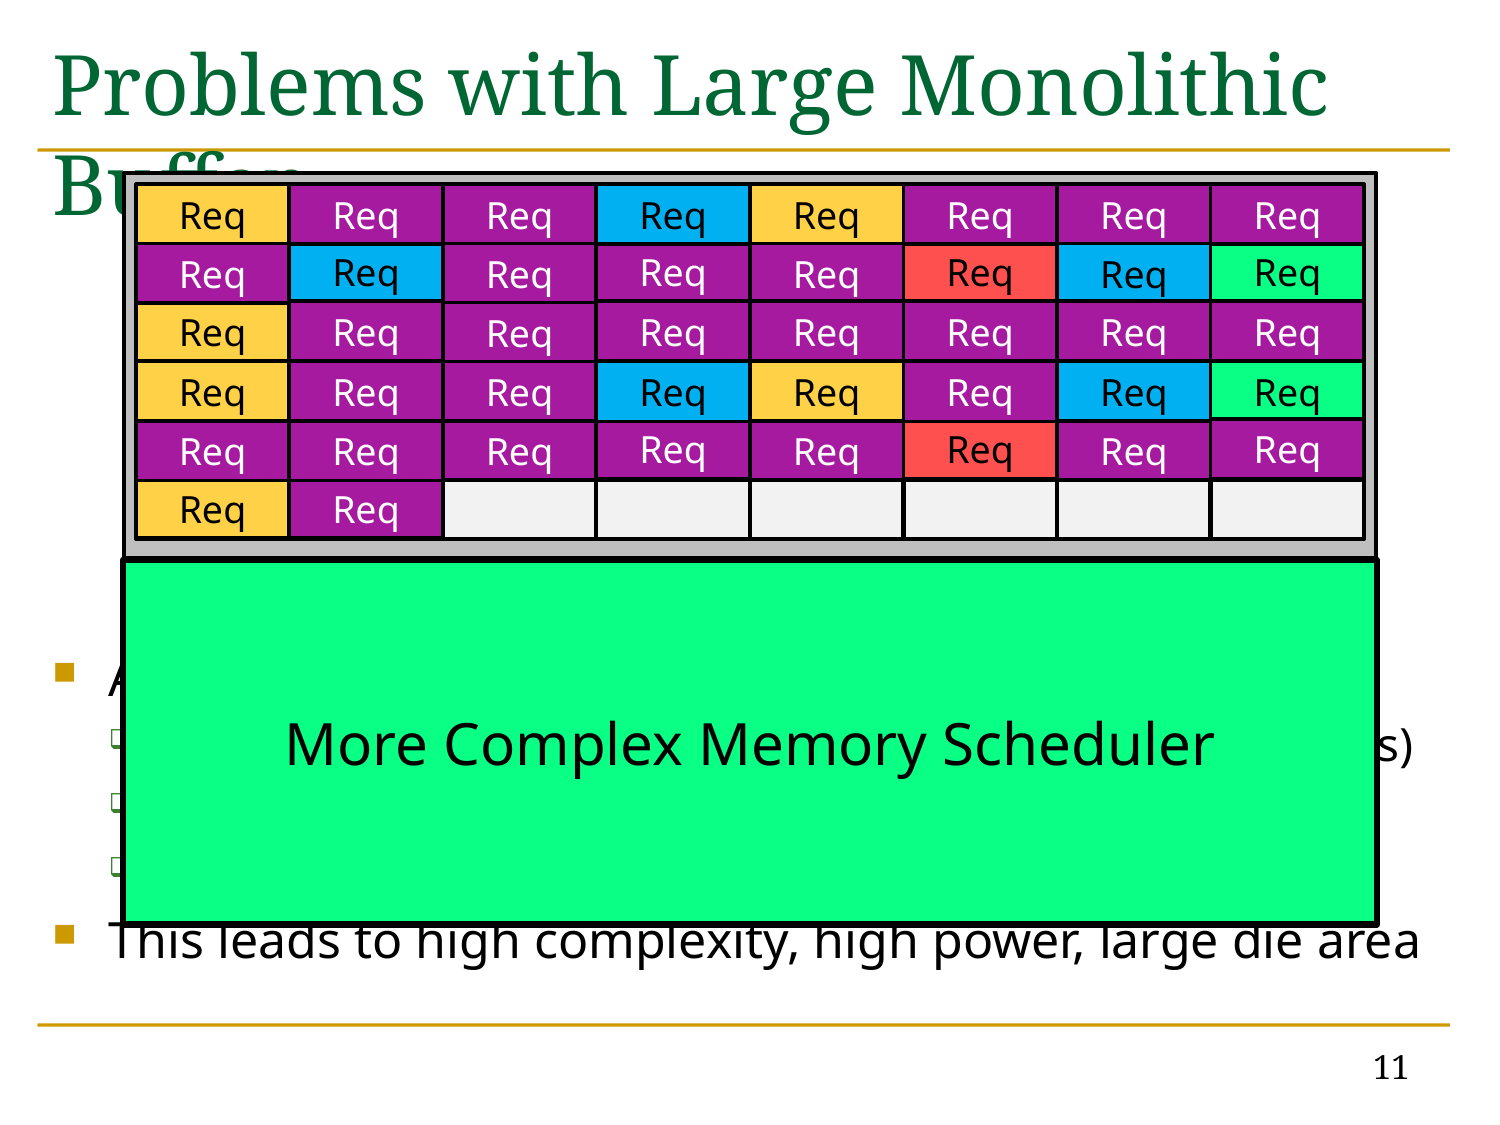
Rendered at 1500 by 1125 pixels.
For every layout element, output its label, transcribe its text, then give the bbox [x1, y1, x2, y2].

text_box [134, 478, 287, 541]
text_box Req [442, 302, 597, 361]
text_box Req [750, 361, 903, 420]
text_box Req [289, 481, 441, 538]
text_box Req [750, 184, 903, 243]
text_box Req [1210, 419, 1365, 478]
text_box [748, 478, 901, 541]
text_box Req [597, 361, 750, 422]
text_box Req [1211, 361, 1365, 419]
text_box Req [290, 420, 442, 481]
text_box Req [1057, 184, 1210, 243]
text_box Req [1211, 245, 1365, 301]
text_box Req [135, 243, 290, 304]
text_box Req [135, 184, 289, 243]
text_box [901, 478, 1055, 541]
text_box Req [903, 361, 1057, 422]
text_box Req [1210, 301, 1365, 360]
text_box Req [289, 184, 442, 245]
text_box Req [135, 420, 290, 481]
text_box More Complex Memory Scheduler [122, 559, 1377, 925]
text_box Req [442, 243, 597, 302]
text_box Req [135, 361, 289, 420]
text_box Req [749, 301, 903, 360]
text_box [1055, 478, 1209, 541]
list A large buffer requires more complicated logic to: Analyze memory requests (e.g., determine row buffer hits) Analyze application characteristics Assign and enforce priorities This leads to high complexity, high power, large die area [37, 150, 1451, 1026]
text_box Req [442, 184, 596, 243]
text_box Req [135, 481, 289, 538]
text_box [122, 171, 1378, 565]
text_box Req [749, 243, 904, 301]
text_box Req [442, 420, 597, 478]
text_box Req [903, 184, 1057, 245]
text_box Req [289, 361, 442, 420]
text_box Req [1057, 243, 1211, 301]
text_box Req [290, 245, 442, 301]
text_box Req [904, 245, 1057, 301]
text_box Req [135, 304, 289, 360]
text_box Req [289, 301, 443, 360]
text_box Req [1210, 184, 1365, 245]
text_box Req [596, 184, 750, 245]
text_box Req [442, 361, 597, 420]
title Problems with Large Monolithic Buffer [37, 24, 1451, 150]
text_box [1209, 478, 1366, 541]
text_box [441, 478, 594, 541]
text_box Req [597, 301, 749, 360]
text_box Req [903, 301, 1057, 360]
text_box Req [597, 245, 749, 301]
text_box [594, 478, 748, 541]
text_box Req [1057, 361, 1211, 420]
slide_number 11 [1074, 1023, 1426, 1100]
text_box Req [1057, 420, 1210, 478]
text_box Req [597, 422, 749, 478]
text_box Req [749, 420, 904, 478]
text_box Req [1057, 301, 1210, 360]
text_box Req [904, 422, 1057, 478]
